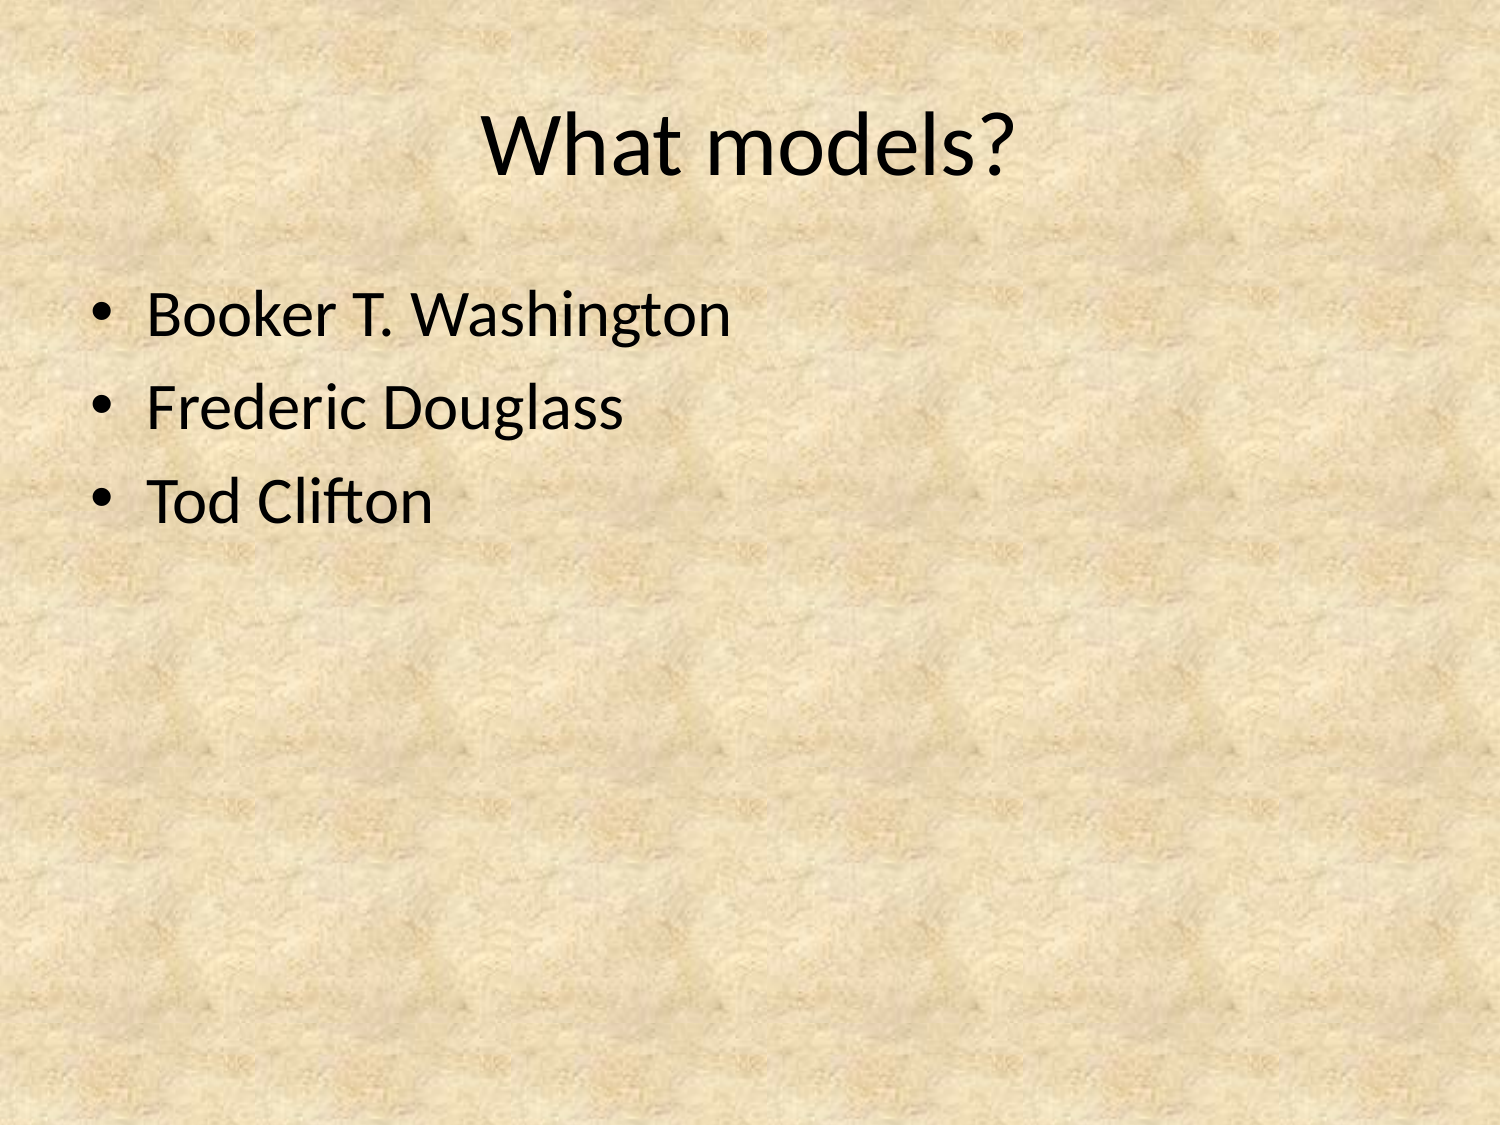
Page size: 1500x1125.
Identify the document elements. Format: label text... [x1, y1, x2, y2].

list Booker T. Washington Frederic Douglass Tod Clifton [75, 262, 1425, 1005]
title What models? [75, 45, 1425, 233]
picture [0, 0, 1500, 1125]
